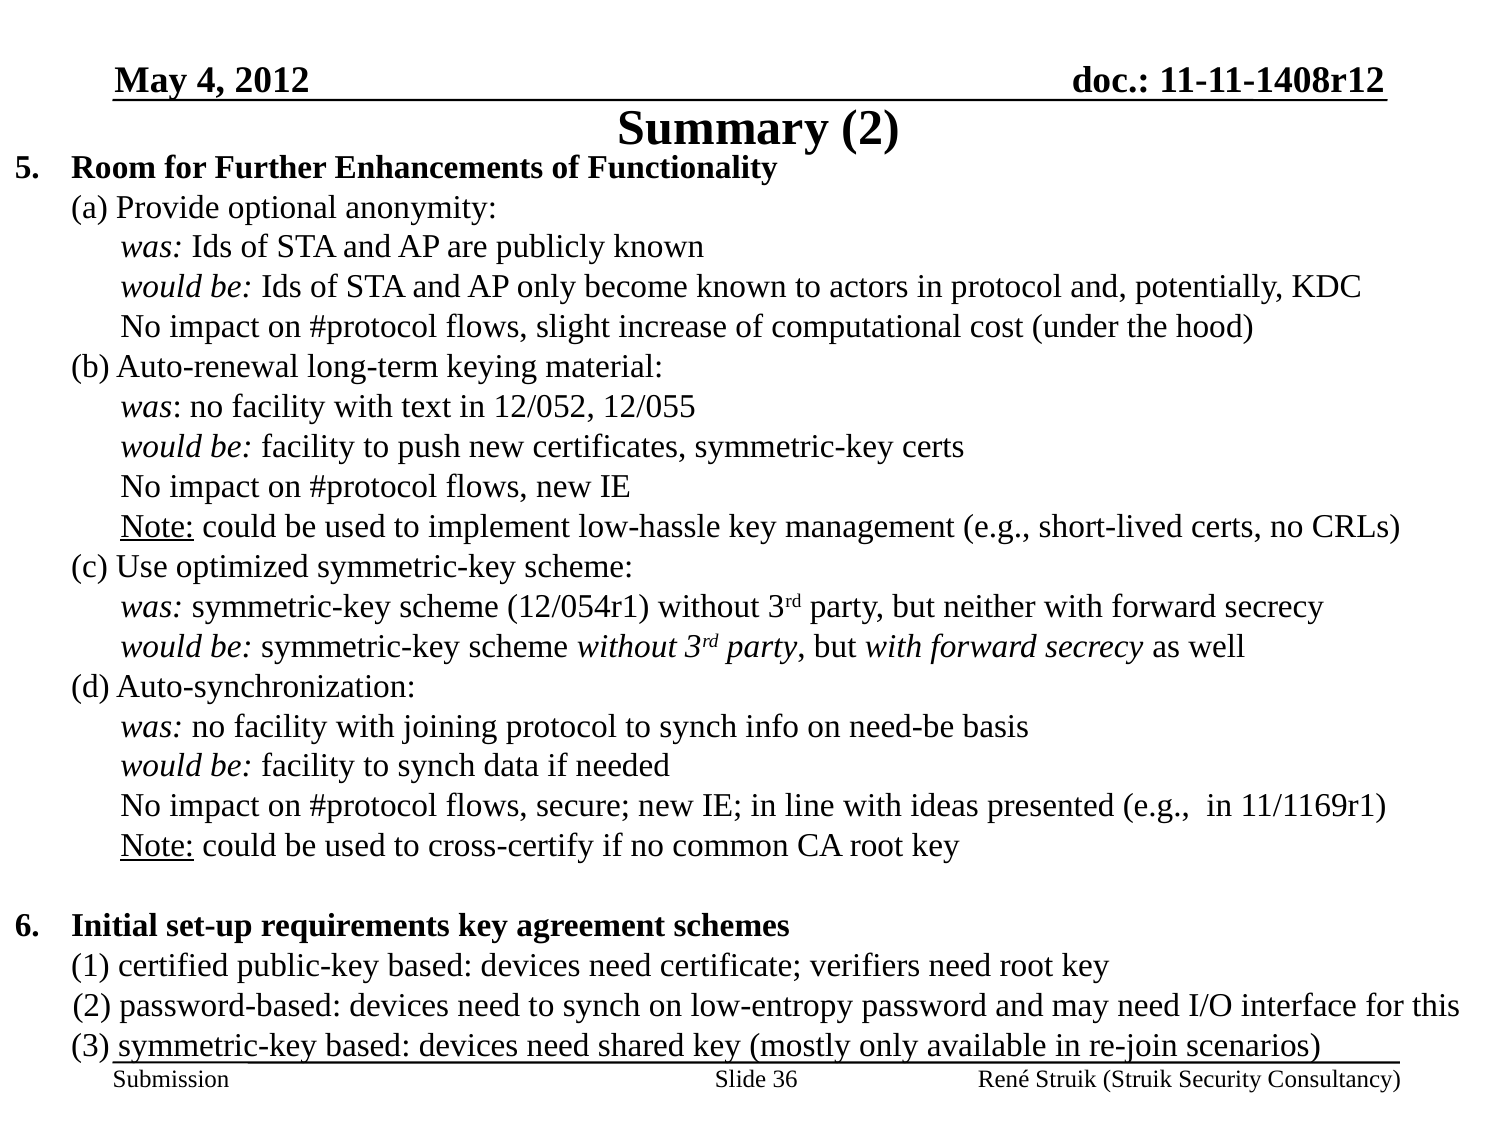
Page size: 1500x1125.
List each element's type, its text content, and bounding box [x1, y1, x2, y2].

text_box 5. Room for Further Enhancements of Functionality (a) Provide optional anonymity: was: Ids of STA and AP are publicly known would be: Ids of STA and AP only become known to actors in protocol and, potentially, KDC No impact on #protocol flows, slight increase of computational cost (under the hood) (b) Auto-renewal long-term keying material: was: no facility with text in 12/052, 12/055 would be: facility to push new certificates, symmetric-key certs No impact on #protocol flows, new IE Note: could be used to implement low-hassle key management (e.g., short-lived certs, no CRLs) (c) Use optimized symmetric-key scheme: was: symmetric-key scheme (12/054r1) without 3rd party, but neither with forward secrecy would be: symmetric-key scheme without 3rd party, but with forward secrecy as well (d) Auto-synchronization: was: no facility with joining protocol to synch info on need-be basis would be: facility to synch data if needed No impact on #protocol flows, secure; new IE; in line with ideas presented (e.g., in 11/1169r1) Note: could be used to cross-certify if no common CA root key Initial set-up requirements key agreement schemes (1) certified public-key based: devices need certificate; verifiers need root key (2) password-based: devices need to synch on low-entropy password and may need I/O interface for this (3) symmetric-key based: devices need shared key (mostly only available in re-join scenarios) [0, 137, 1500, 1125]
text_box Summary (2) [602, 87, 915, 137]
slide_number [114, 54, 312, 101]
